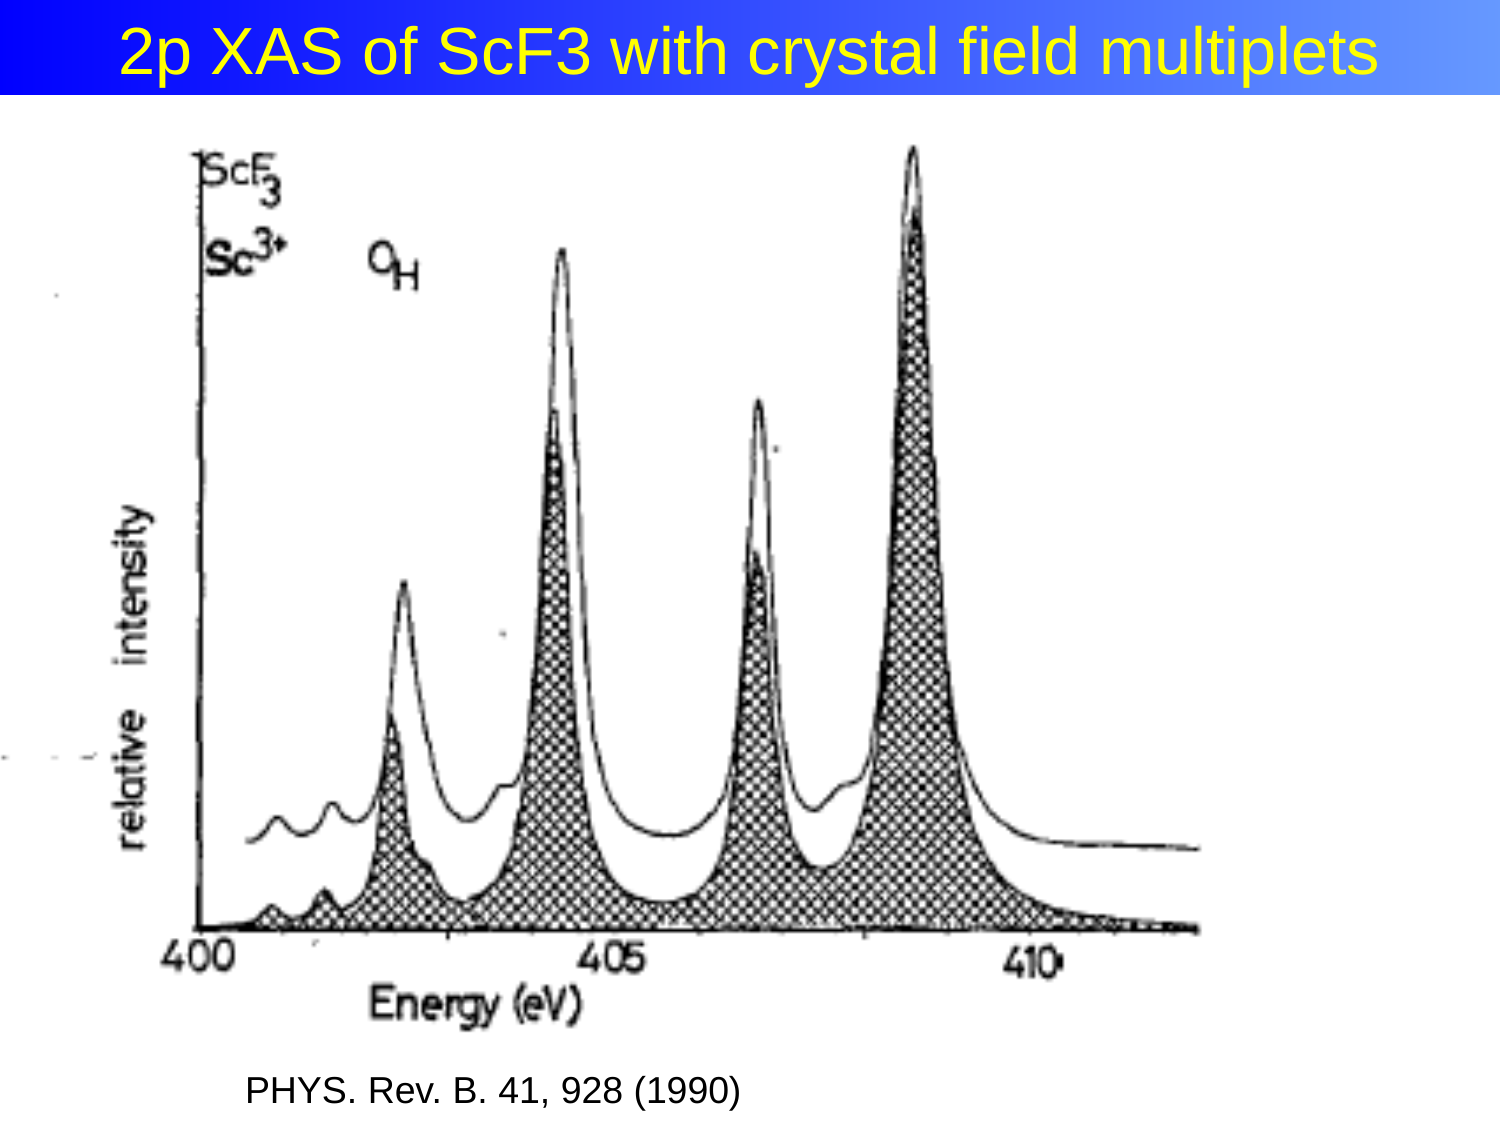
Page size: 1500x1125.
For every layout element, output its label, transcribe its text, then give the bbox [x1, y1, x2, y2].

text_box PHYS. Rev. B. 41, 928 (1990) [230, 1072, 1187, 1119]
text_box 2p XAS of ScF3 with crystal field multiplets [0, 0, 1500, 95]
picture [0, 101, 1322, 1064]
